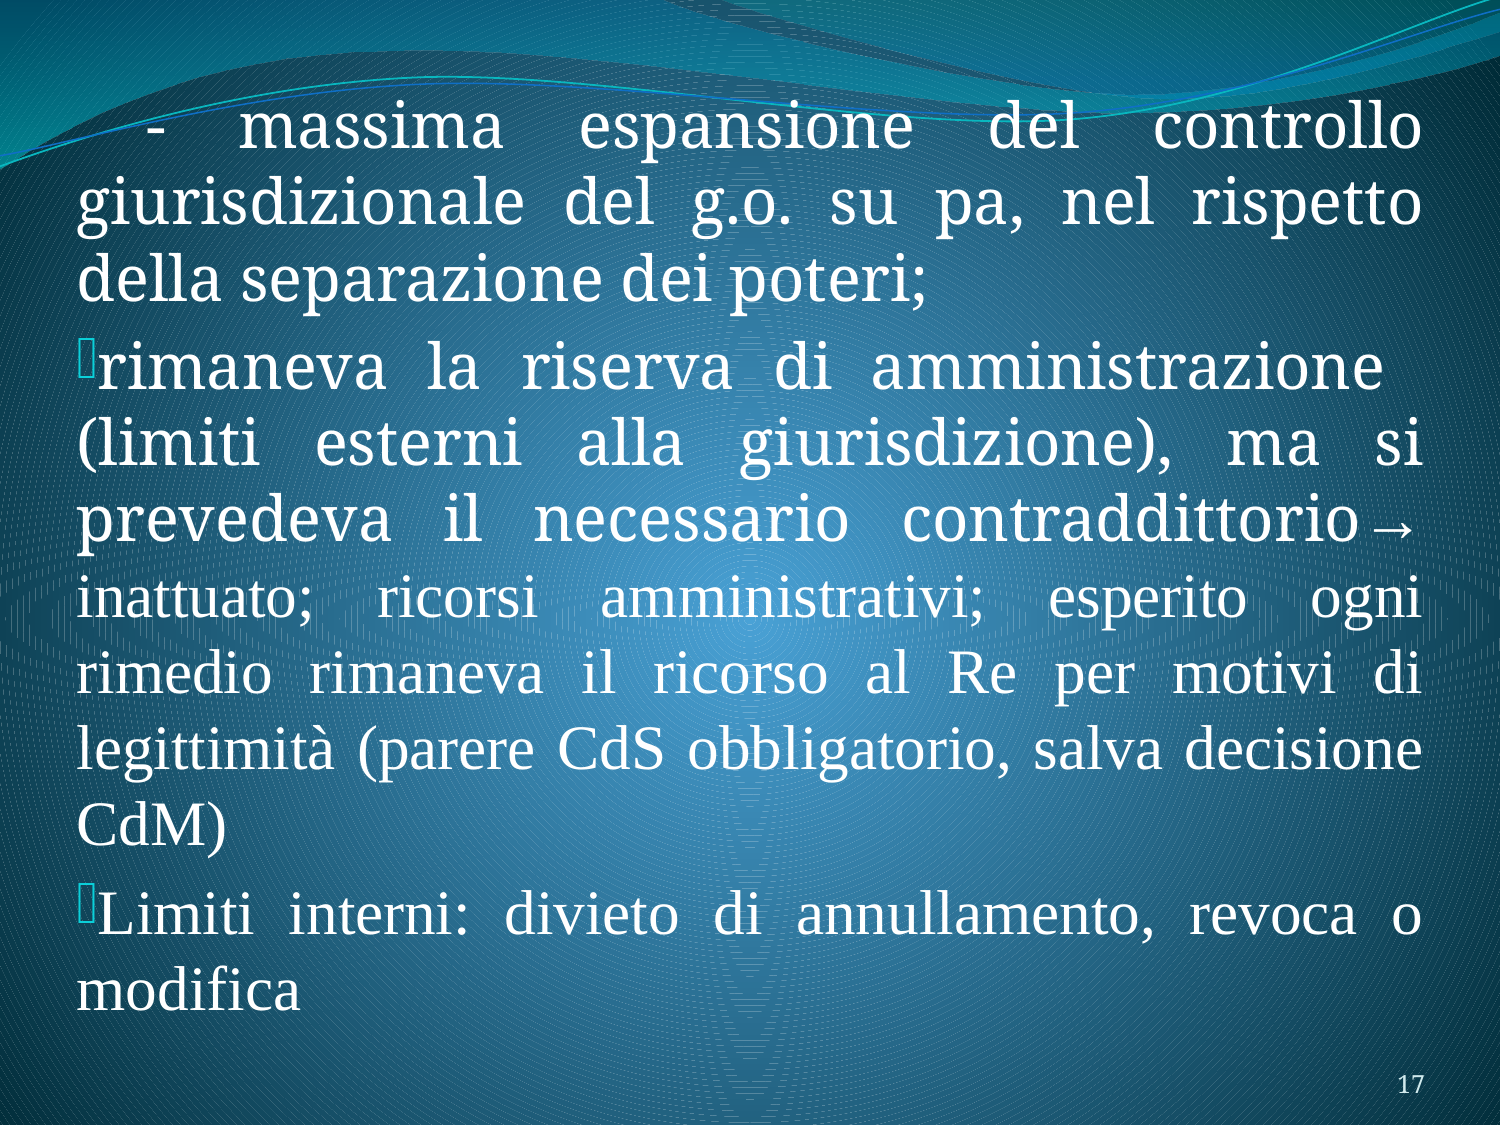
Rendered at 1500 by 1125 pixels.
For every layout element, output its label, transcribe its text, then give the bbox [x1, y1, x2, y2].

slide_number 17 [1299, 1042, 1425, 1103]
footer [437, 1042, 988, 1103]
subtitle - massima espansione del controllo giurisdizionale del g.o. su pa, nel rispetto della separazione dei poteri; rimaneva la riserva di amministrazione (limiti esterni alla giurisdizione), ma si prevedeva il necessario contraddittorio→ inattuato; ricorsi amministrativi; esperito ogni rimedio rimaneva il ricorso al Re per motivi di legittimità (parere CdS obbligatorio, salva decisione CdM) Limiti interni: divieto di annullamento, revoca o modifica [76, 78, 1436, 1035]
